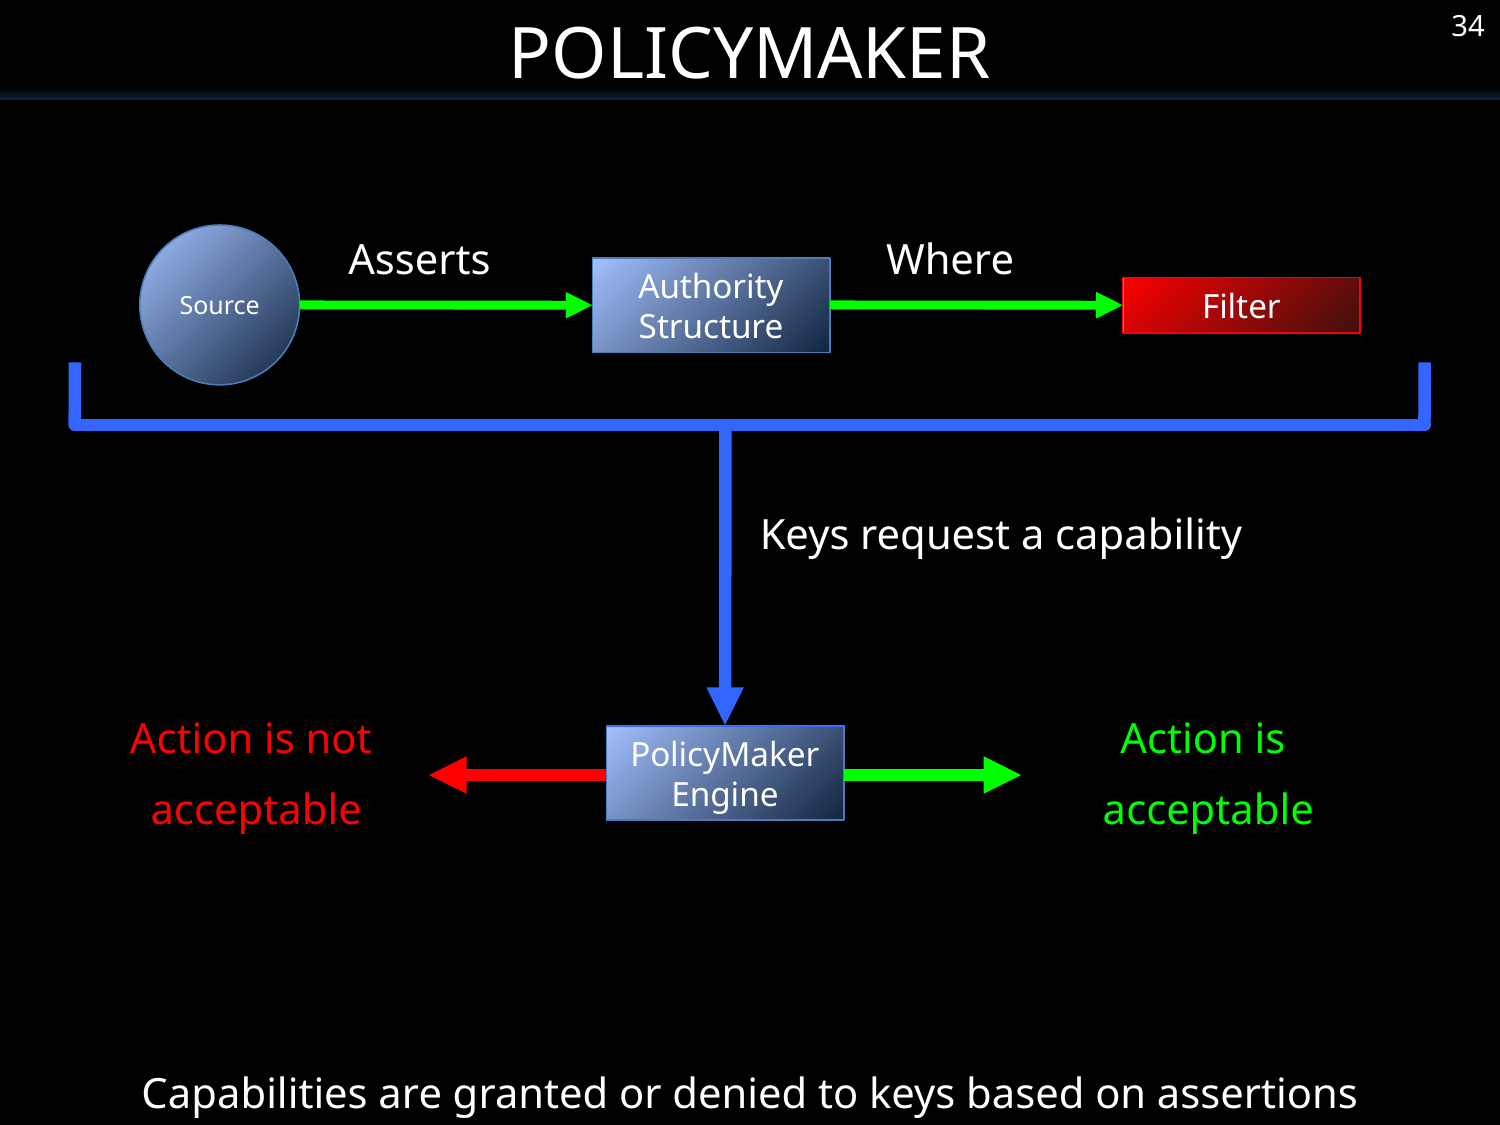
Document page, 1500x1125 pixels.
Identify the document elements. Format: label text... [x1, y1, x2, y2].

text_box Capabilities are granted or denied to keys based on assertions [0, 1059, 1500, 1125]
slide_number 34 [1387, 0, 1500, 76]
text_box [139, 224, 1361, 360]
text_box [74, 362, 1425, 426]
text_box PolicyMaker Engine [606, 725, 844, 821]
text_box PolicyMaker [0, 0, 1500, 100]
text_box Action is not acceptable [99, 704, 413, 840]
text_box Keys request a capability [725, 500, 1288, 565]
text_box Action is acceptable [1052, 704, 1365, 840]
